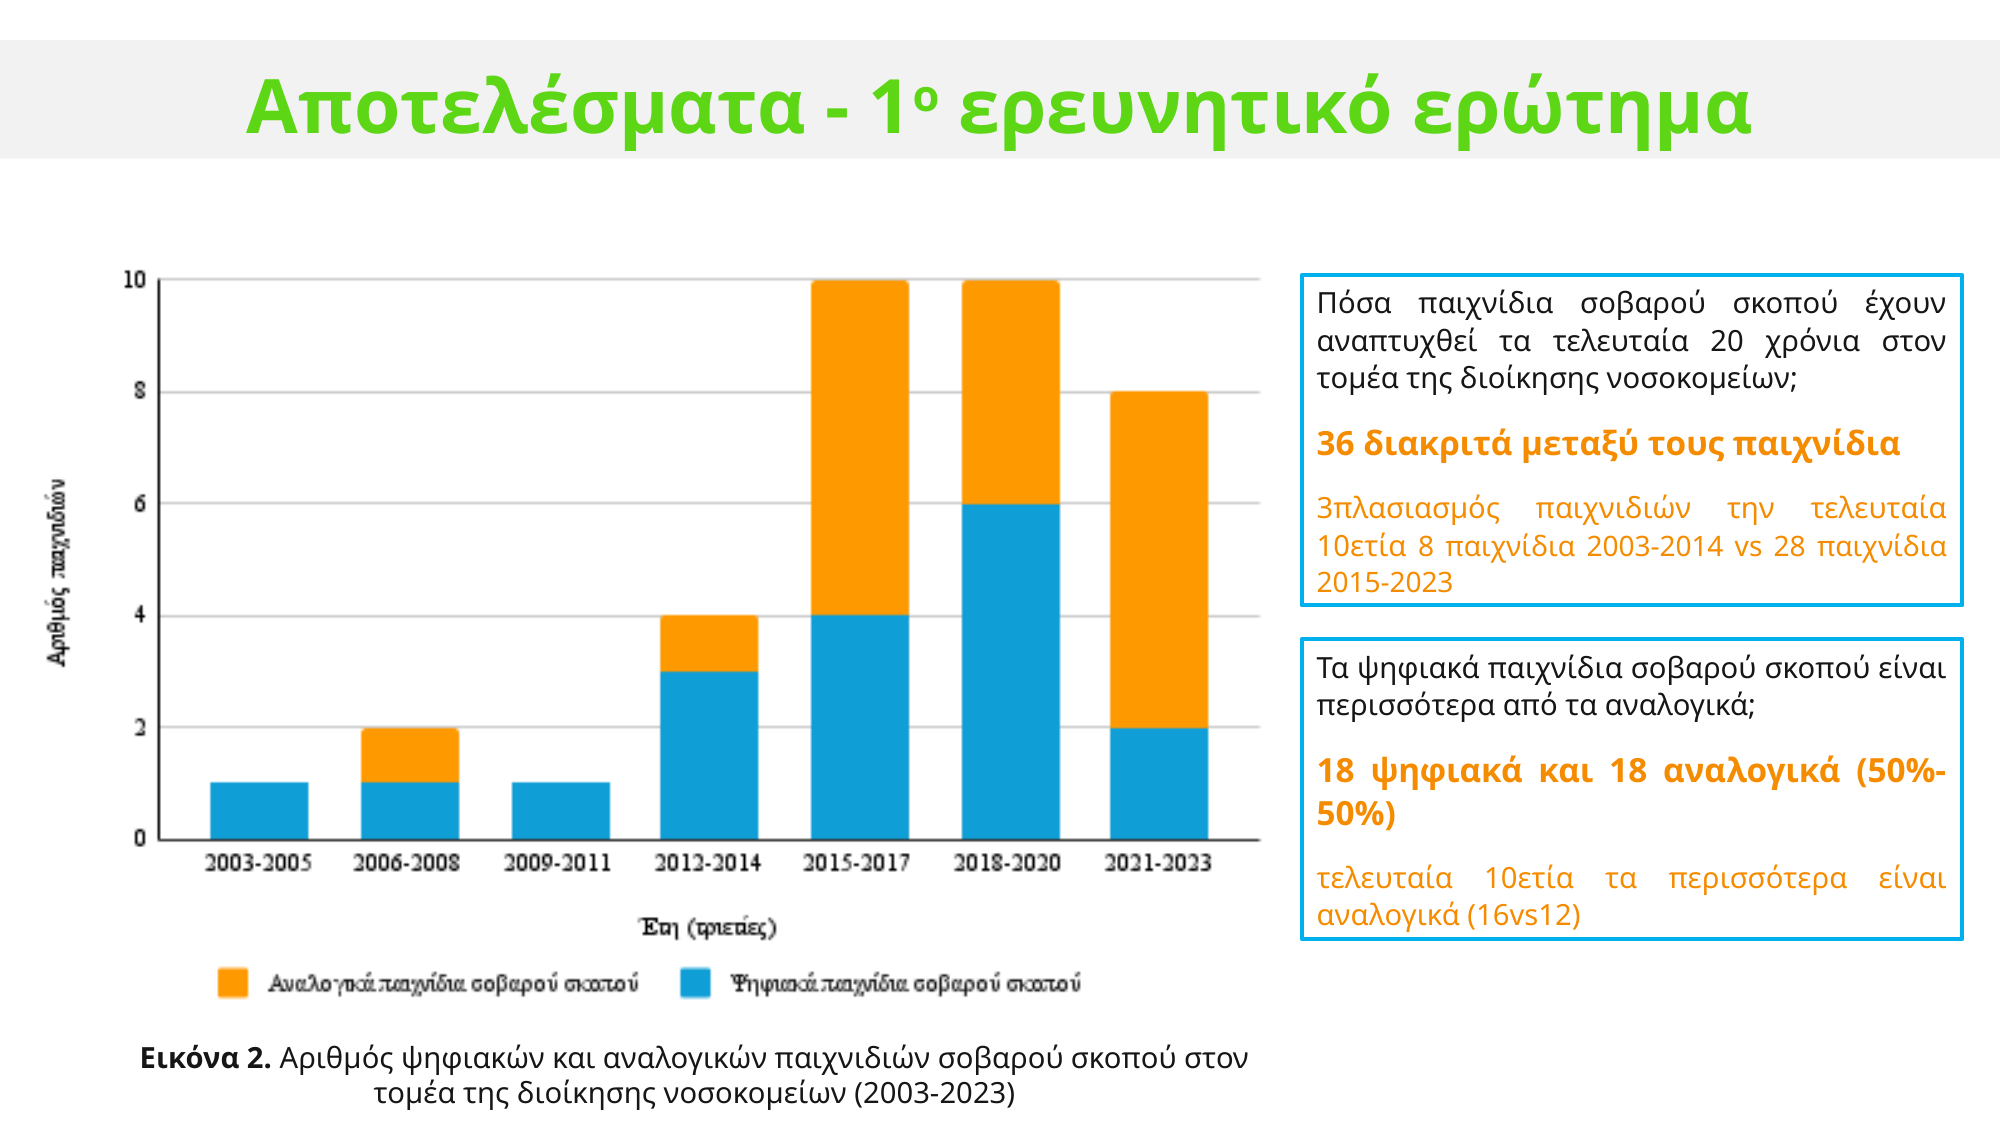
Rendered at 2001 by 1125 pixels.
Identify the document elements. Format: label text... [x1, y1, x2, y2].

text_box Πόσα παιχνίδια σοβαρού σκοπού έχουν αναπτυχθεί τα τελευταία 20 χρόνια στον τομέα της διοίκησης νοσοκομείων; 36 διακριτά μεταξύ τους παιχνίδια 3πλασιασμός παιχνιδιών την τελευταία 10ετία 8 παιχνίδια 2003-2014 vs 28 παιχνίδια 2015-2023 [1307, 274, 1963, 606]
picture [0, 226, 1303, 1039]
text_box Εικόνα 2. Αριθμός ψηφιακών και αναλογικών παιχνιδιών σοβαρού σκοπού στον τομέα της διοίκησης νοσοκομείων (2003-2023) [107, 1047, 1283, 1109]
text_box Αποτελέσματα - 1ο ερευνητικό ερώτημα [0, 39, 2000, 159]
text_box Τα ψηφιακά παιχνίδια σοβαρού σκοπού είναι περισσότερα από τα αναλογικά; 18 ψηφιακά και 18 αναλογικά (50%-50%) τελευταία 10ετία τα περισσότερα είναι αναλογικά (16vs12) [1307, 639, 1963, 939]
